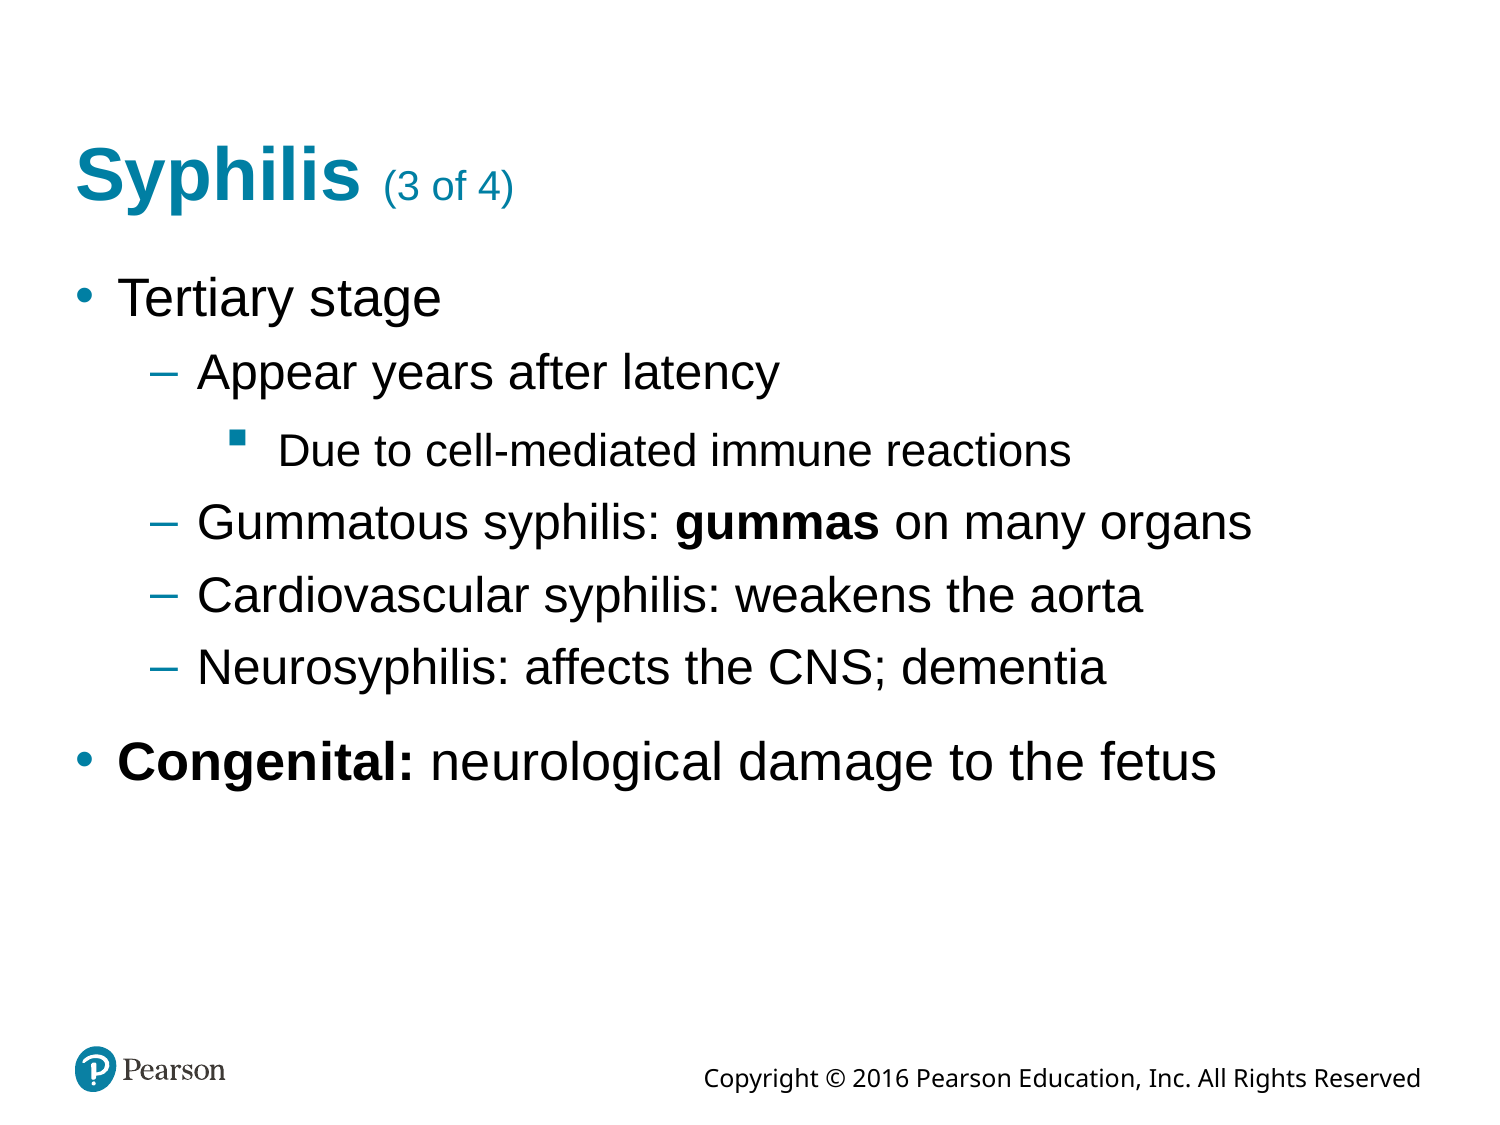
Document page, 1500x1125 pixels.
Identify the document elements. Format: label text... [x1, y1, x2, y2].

list Tertiary stage Appear years after latency Due to cell-mediated immune reactions Gummatous syphilis: gummas on many organs Cardiovascular syphilis: weakens the aorta Neurosyphilis: affects the CNS; dementia Congenital: neurological damage to the fetus [75, 262, 1425, 1005]
title Syphilis (3 of 4) [75, 35, 1425, 216]
